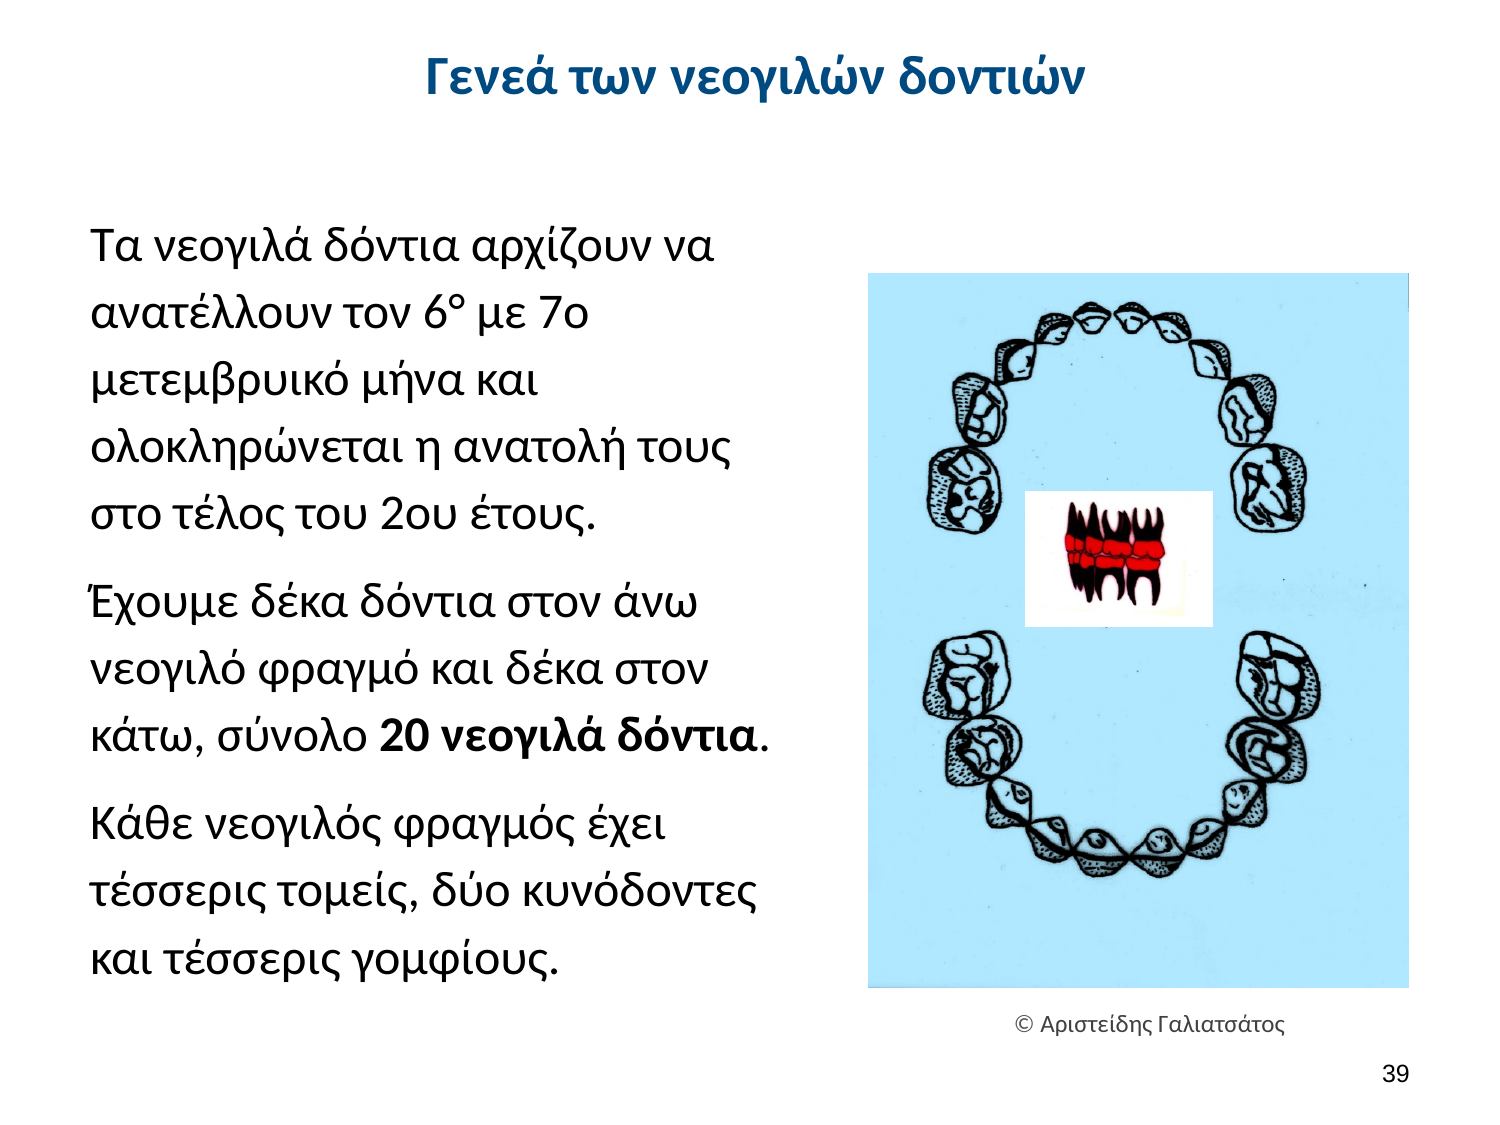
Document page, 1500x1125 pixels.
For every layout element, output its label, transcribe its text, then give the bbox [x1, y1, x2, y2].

list Τα νεογιλά δόντια αρχίζουν να ανατέλλουν τον 6° με 7ο μετεμβρυικό μήνα και ολοκληρώνεται η ανατολή τους στο τέλος του 2ου έτους. Έχουμε δέκα δόντια στον άνω νεογιλό φραγμό και δέκα στον κάτω, σύνολο 20 νεογιλά δόντια. Κάθε νεογιλός φραγμός έχει τέσσερις τομείς, δύο κυνόδοντες και τέσσερις γομφίους. [75, 196, 798, 1024]
picture [867, 273, 1409, 988]
text_box © Αριστείδης Γαλιατσάτος [999, 1000, 1301, 1046]
title Γενεά των νεογιλών δοντιών [82, 0, 1432, 114]
slide_number 38 [1074, 1042, 1425, 1103]
